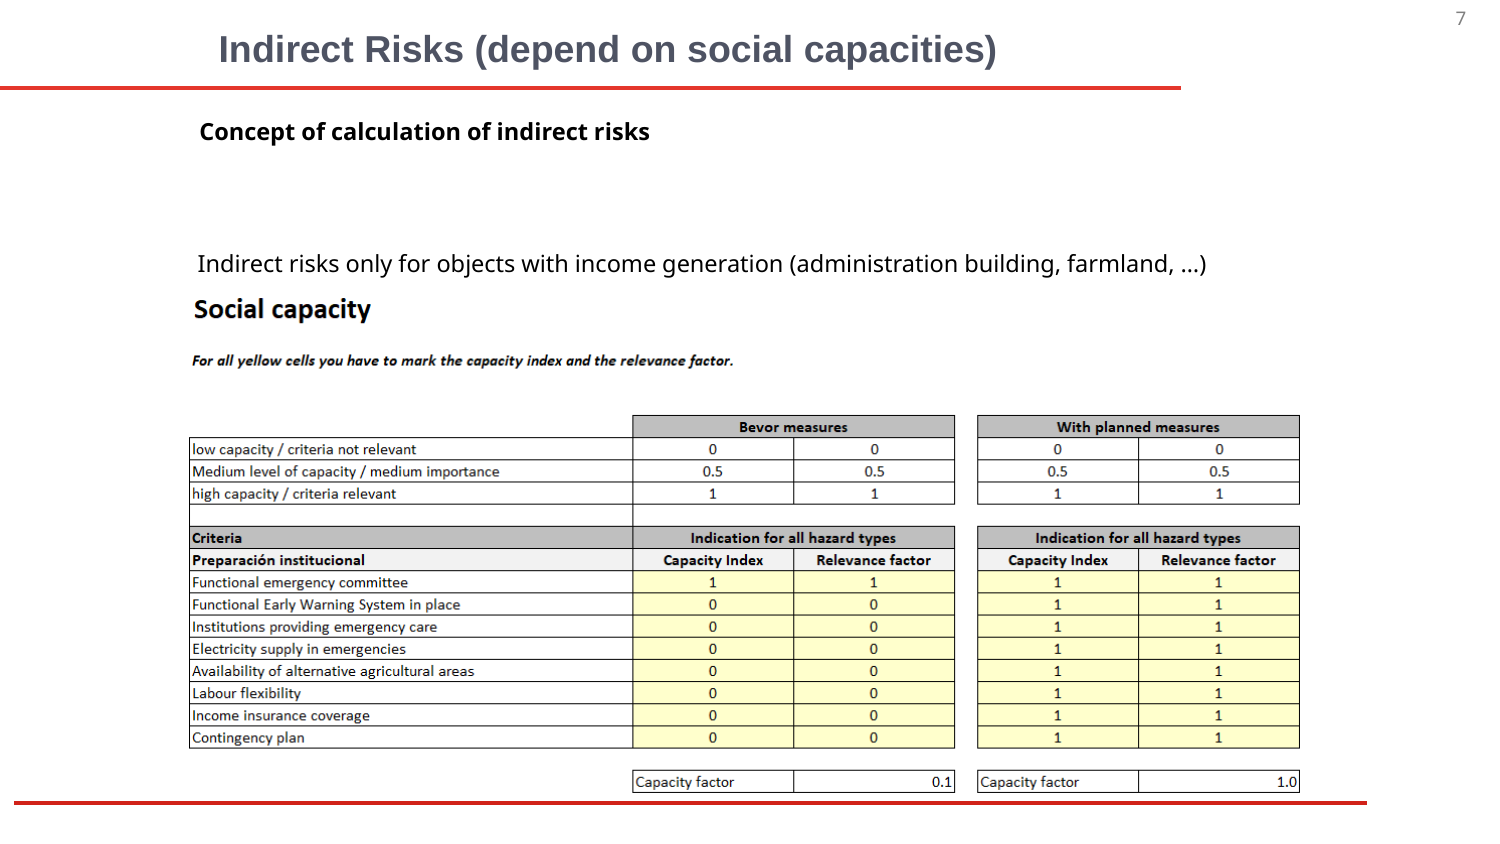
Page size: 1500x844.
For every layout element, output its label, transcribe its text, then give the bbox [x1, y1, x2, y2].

text_box Indirect Risks (depend on social capacities) [203, 17, 1305, 71]
picture [187, 294, 1305, 800]
text_box Indirect risks only for objects with income generation (administration building, farmland, …) [197, 248, 1307, 291]
